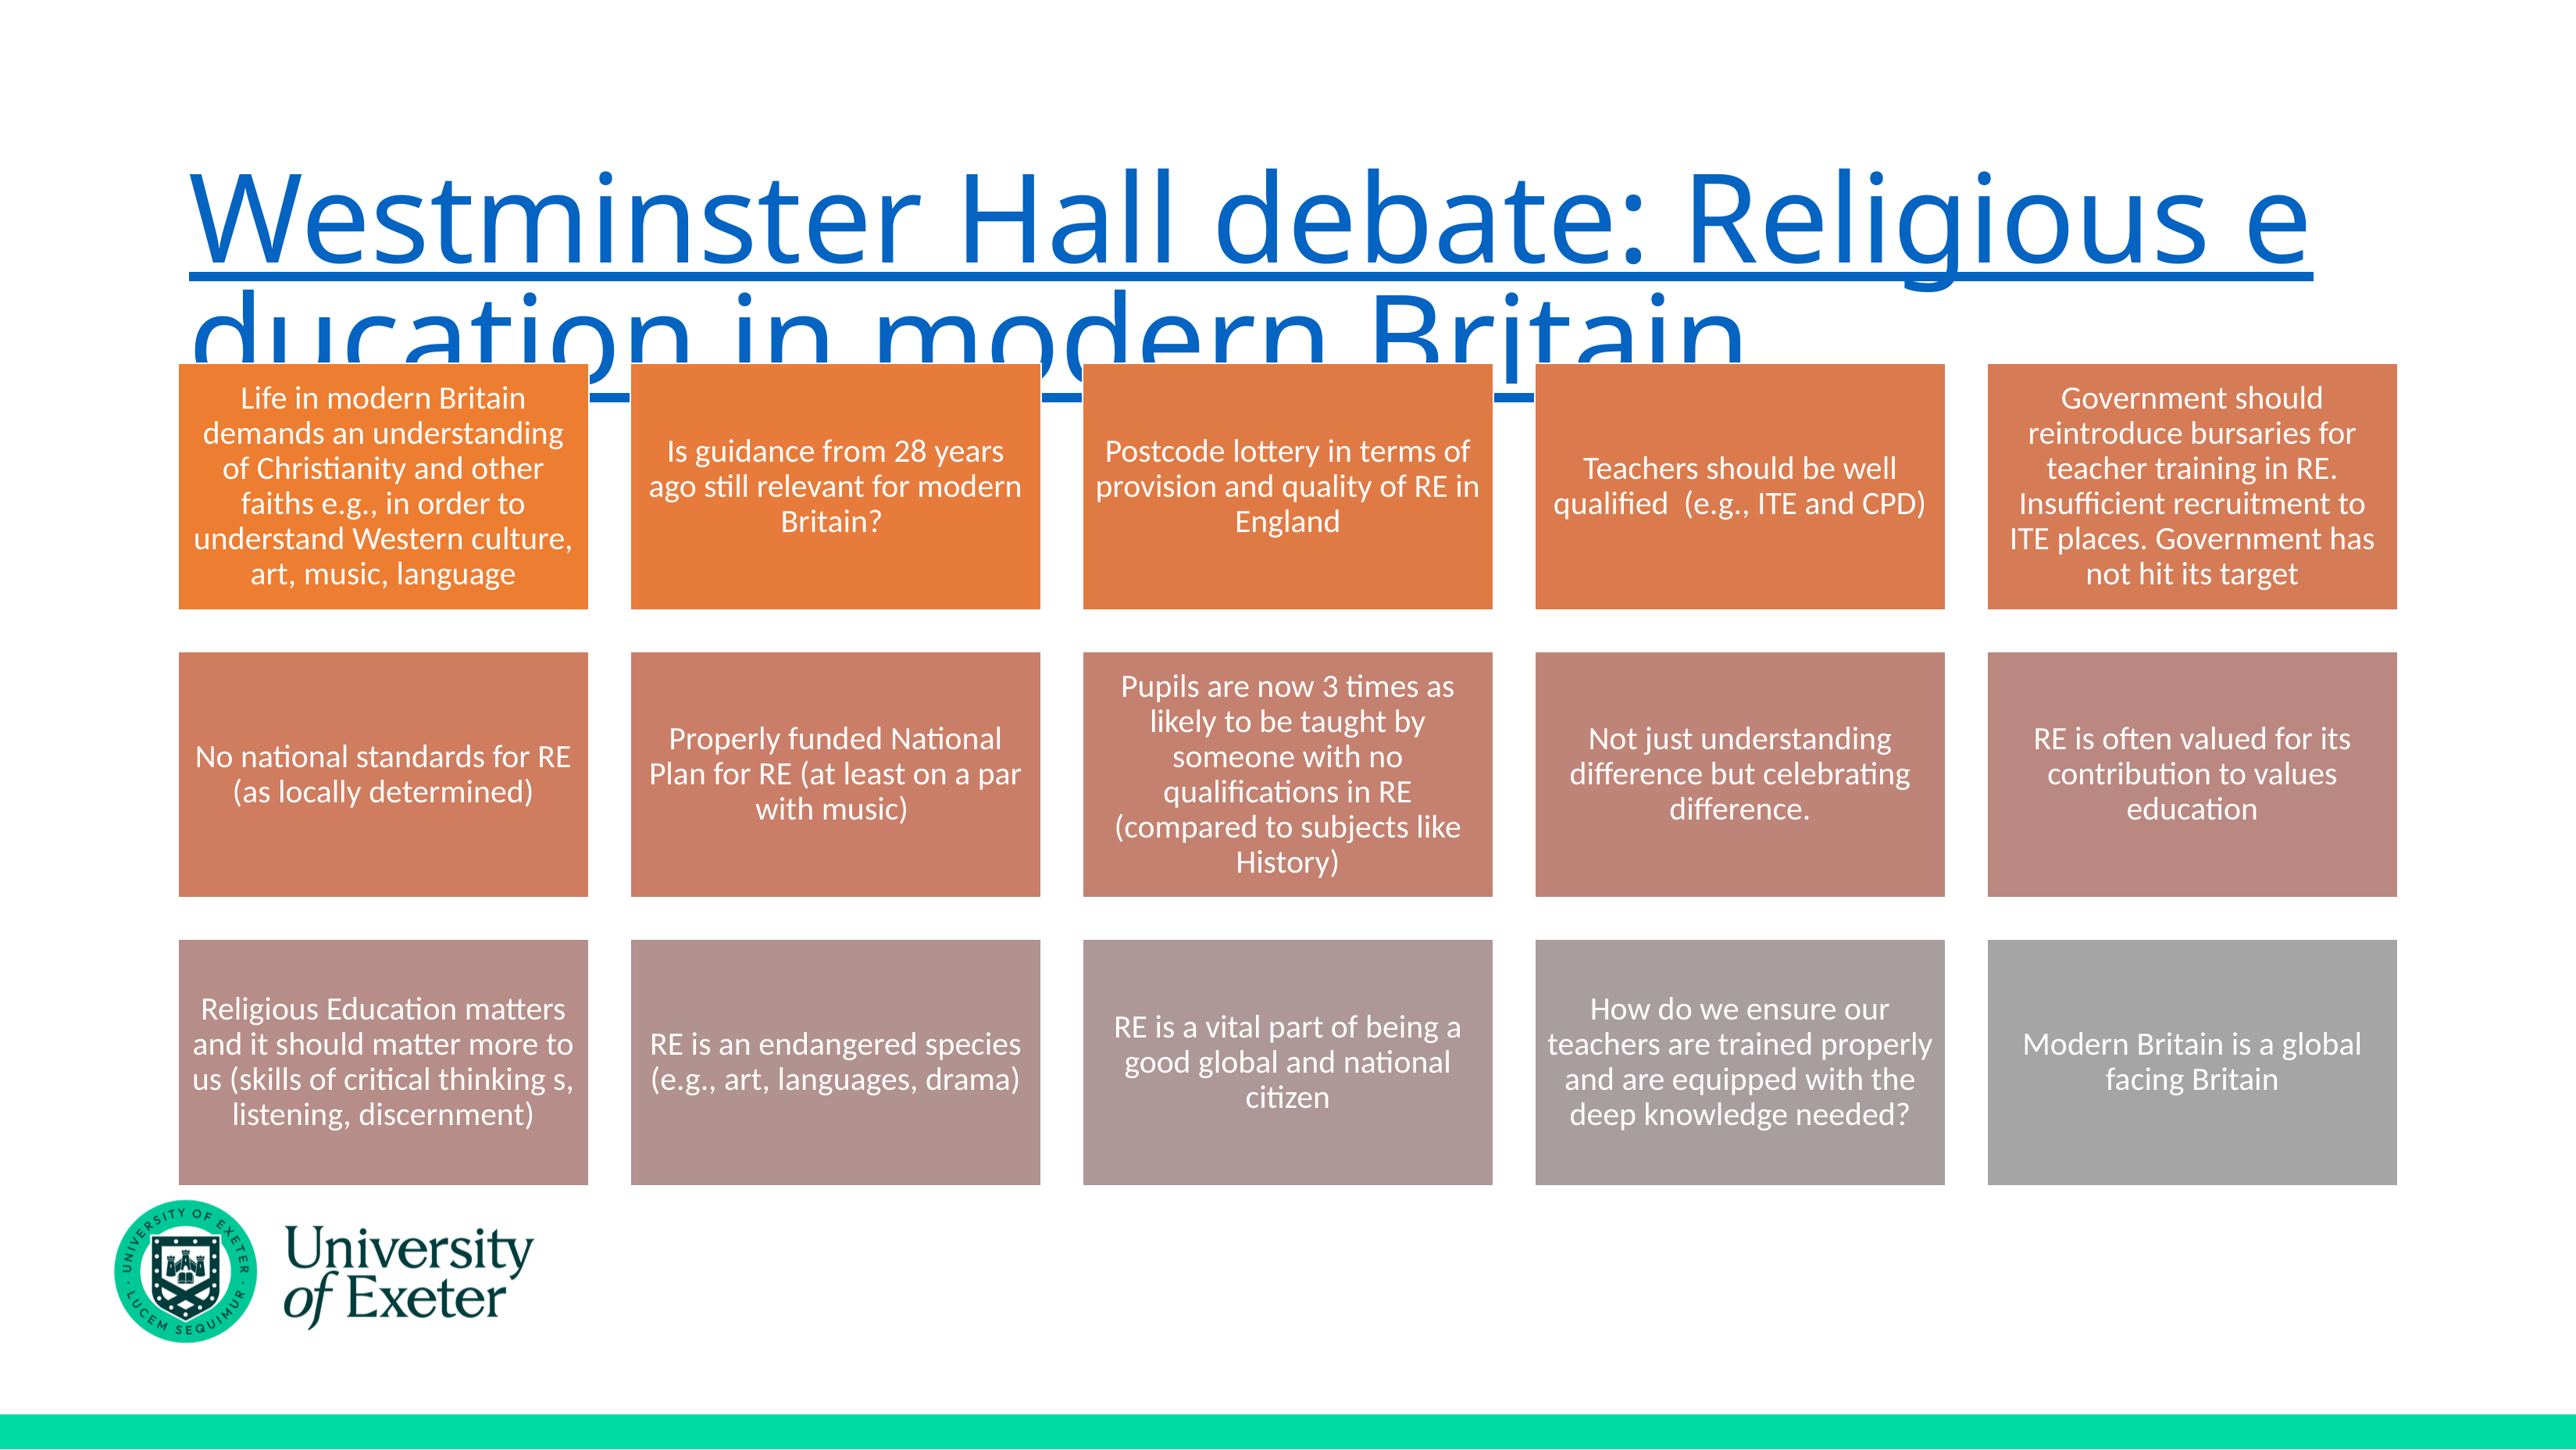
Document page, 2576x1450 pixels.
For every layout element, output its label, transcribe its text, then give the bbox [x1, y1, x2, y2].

picture [93, 1119, 556, 1424]
title Westminster Hall debate: Religious education in modern Britain [177, 77, 2399, 357]
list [177, 357, 2399, 1192]
